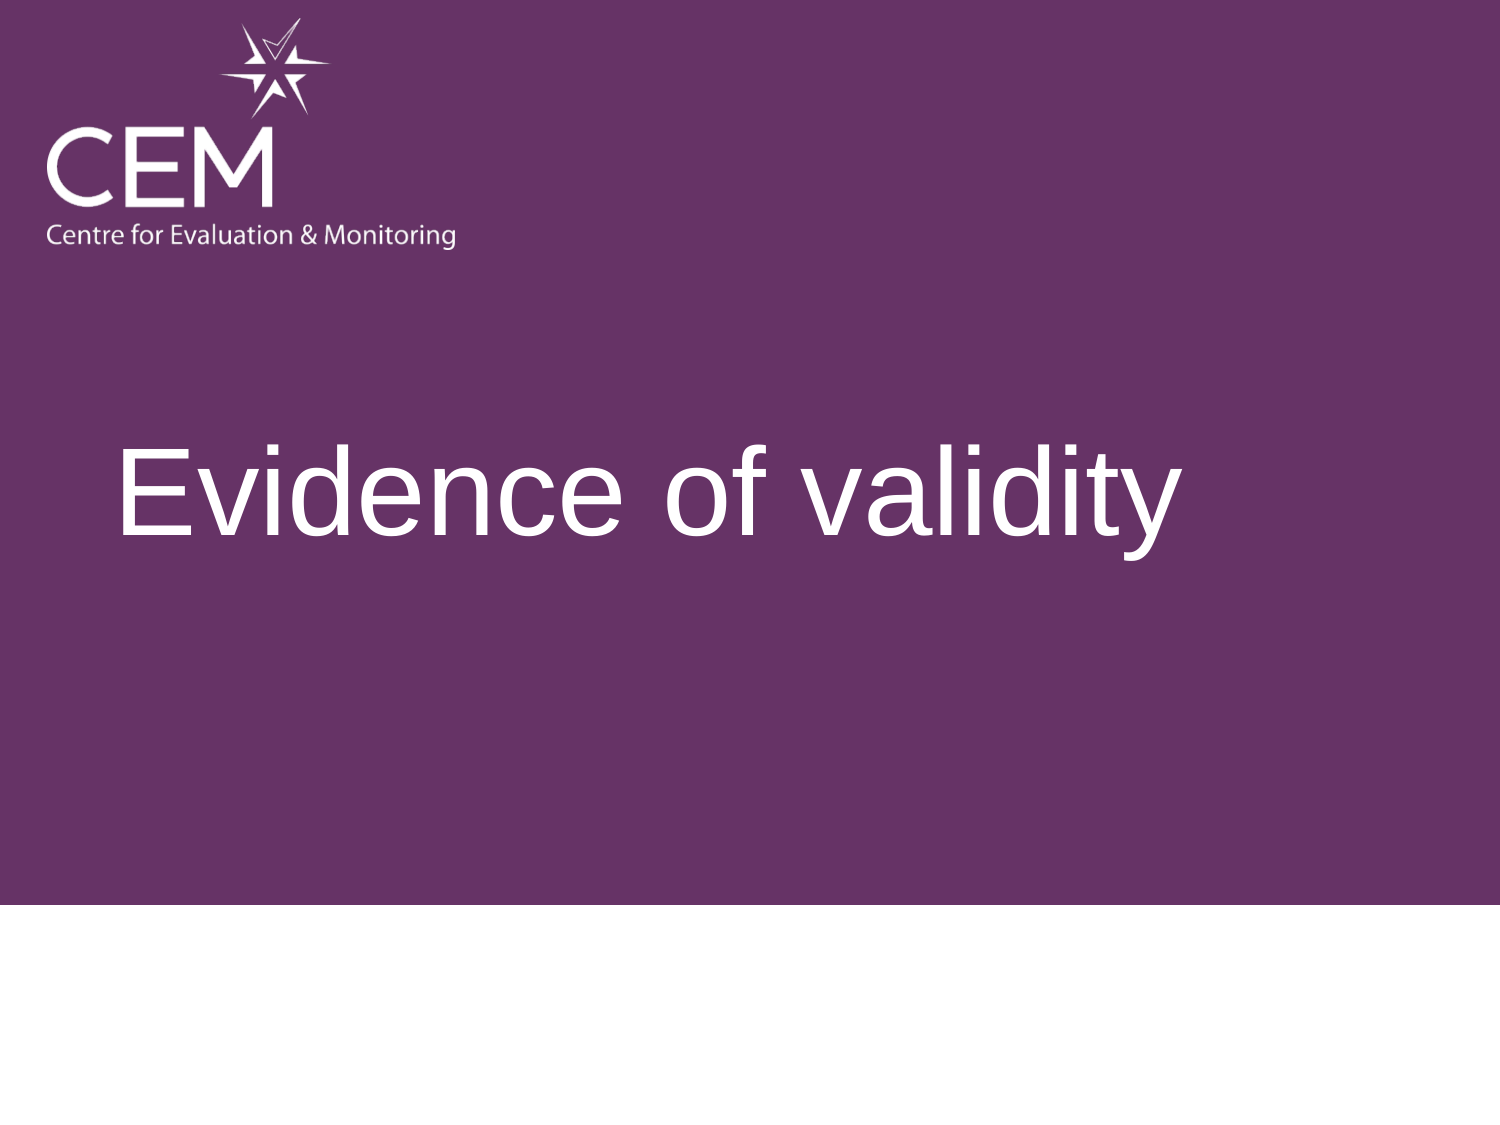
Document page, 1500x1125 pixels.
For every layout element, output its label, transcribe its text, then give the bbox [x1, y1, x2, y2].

picture [47, 18, 455, 250]
title Evidence of validity [98, 218, 1392, 753]
